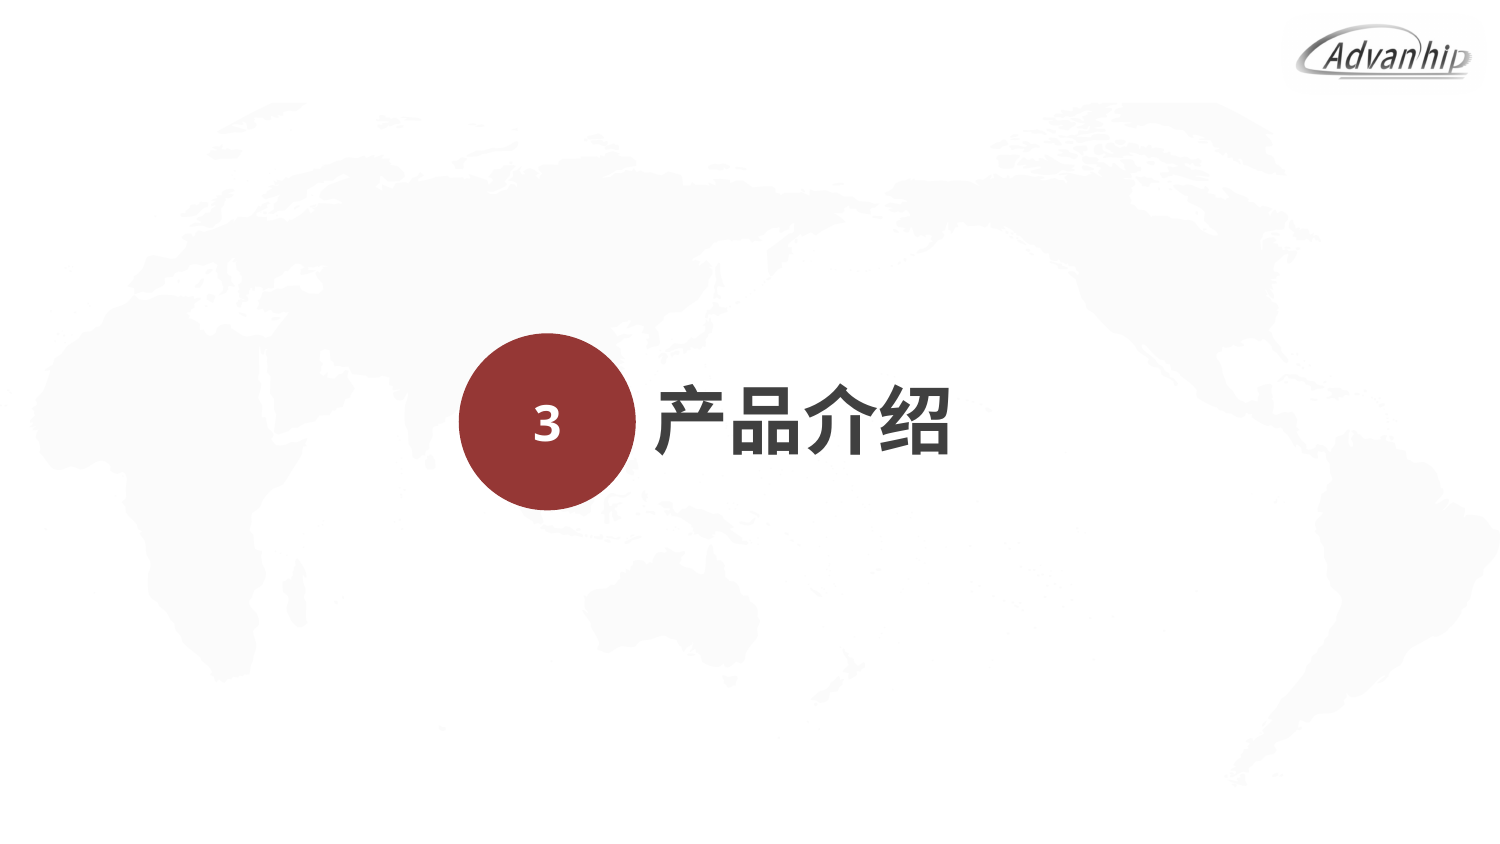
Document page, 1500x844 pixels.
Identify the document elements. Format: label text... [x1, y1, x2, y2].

text_box PLL:48MHz [1323, 47, 1445, 61]
text_box [1318, 44, 1450, 64]
text_box 内机 [1312, 40, 1456, 68]
text_box Cortex M4F 200MHz FPU MPU [1315, 42, 1453, 66]
table_cell [1330, 52, 1438, 57]
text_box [449, 336, 1051, 508]
